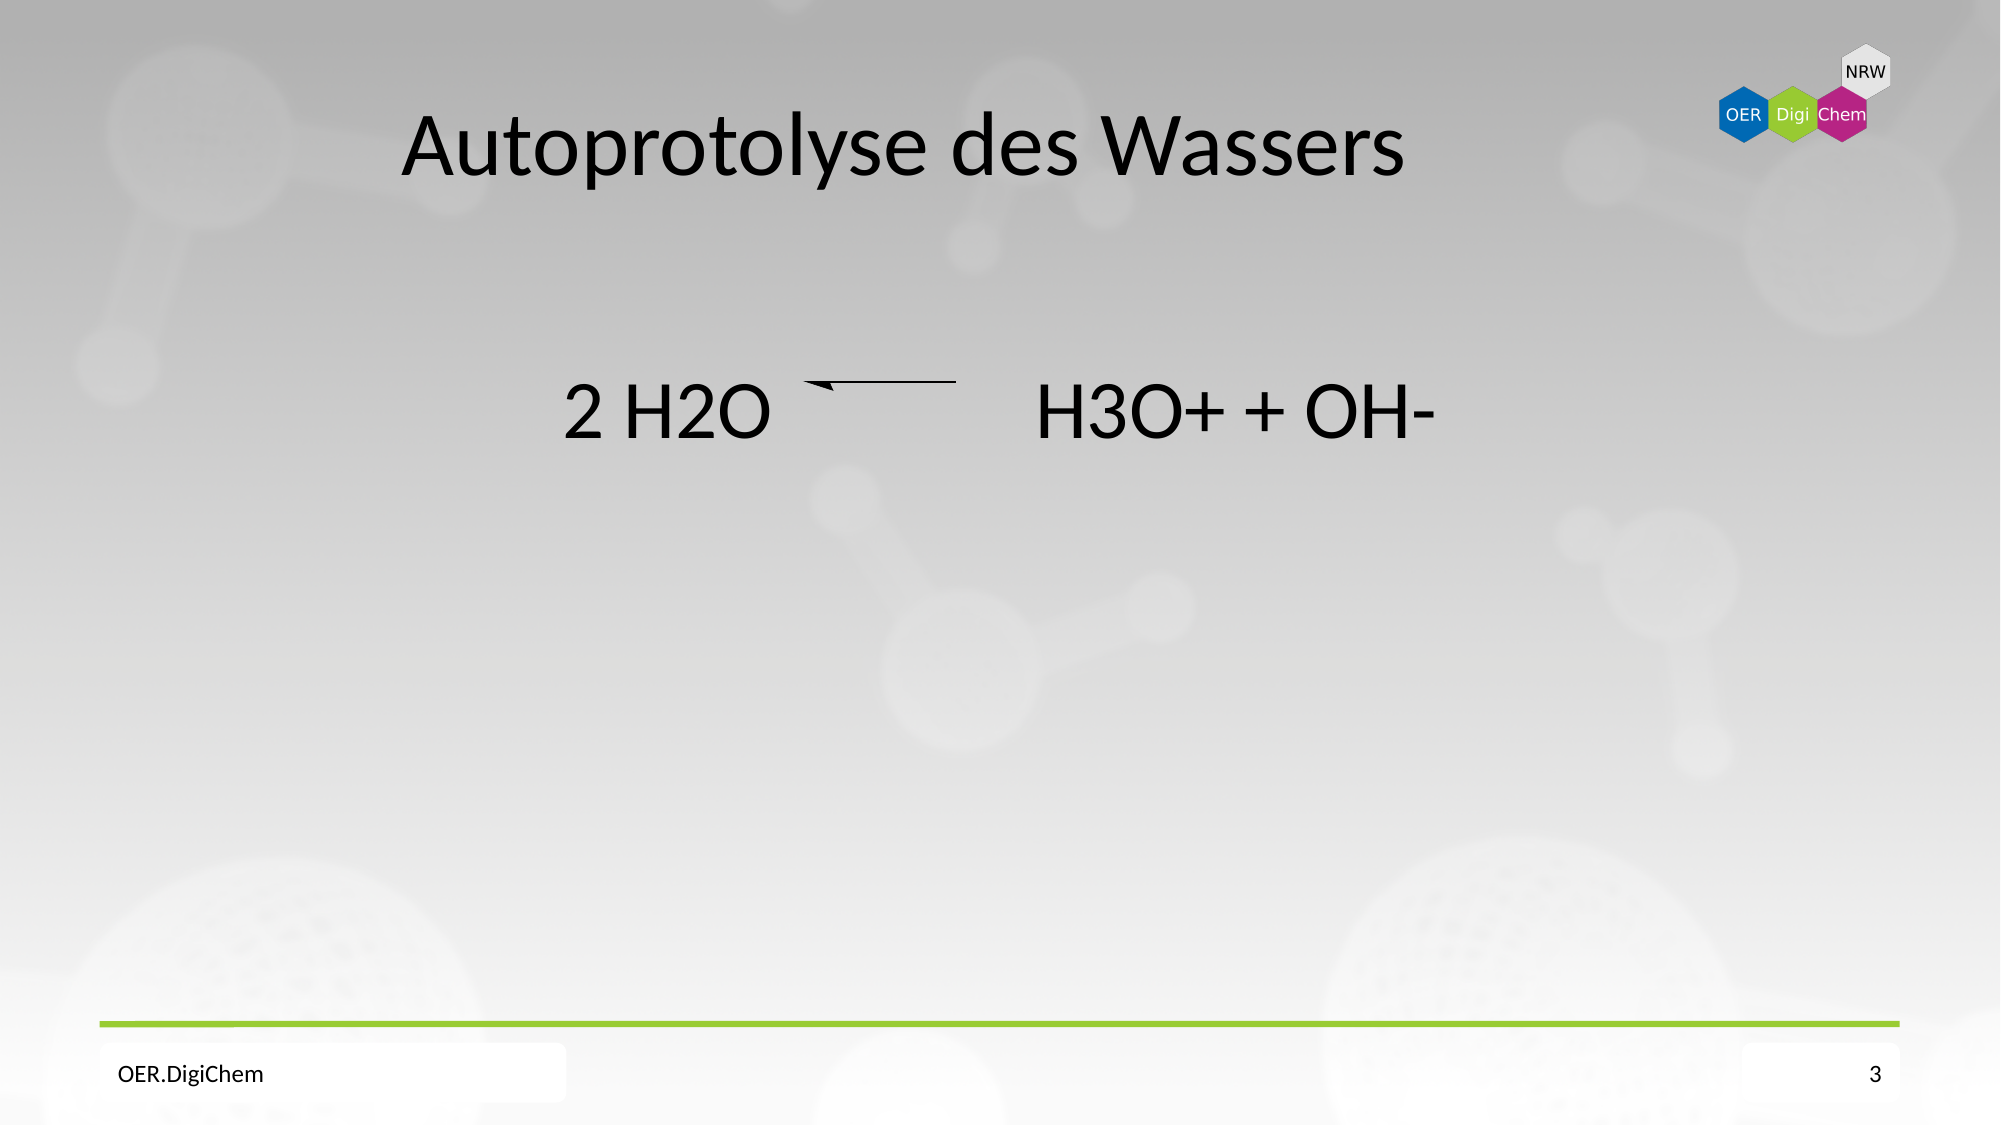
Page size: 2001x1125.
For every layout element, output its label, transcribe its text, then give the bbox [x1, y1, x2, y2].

slide_number OER.DigiChem [99, 1042, 567, 1103]
list 2 H2O H3O+ + OH- [529, 347, 1471, 491]
title Autoprotolyse des Wassers [99, 45, 1711, 233]
slide_number 3 [1741, 1042, 1900, 1103]
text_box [799, 381, 979, 427]
picture [0, 0, 2001, 1125]
